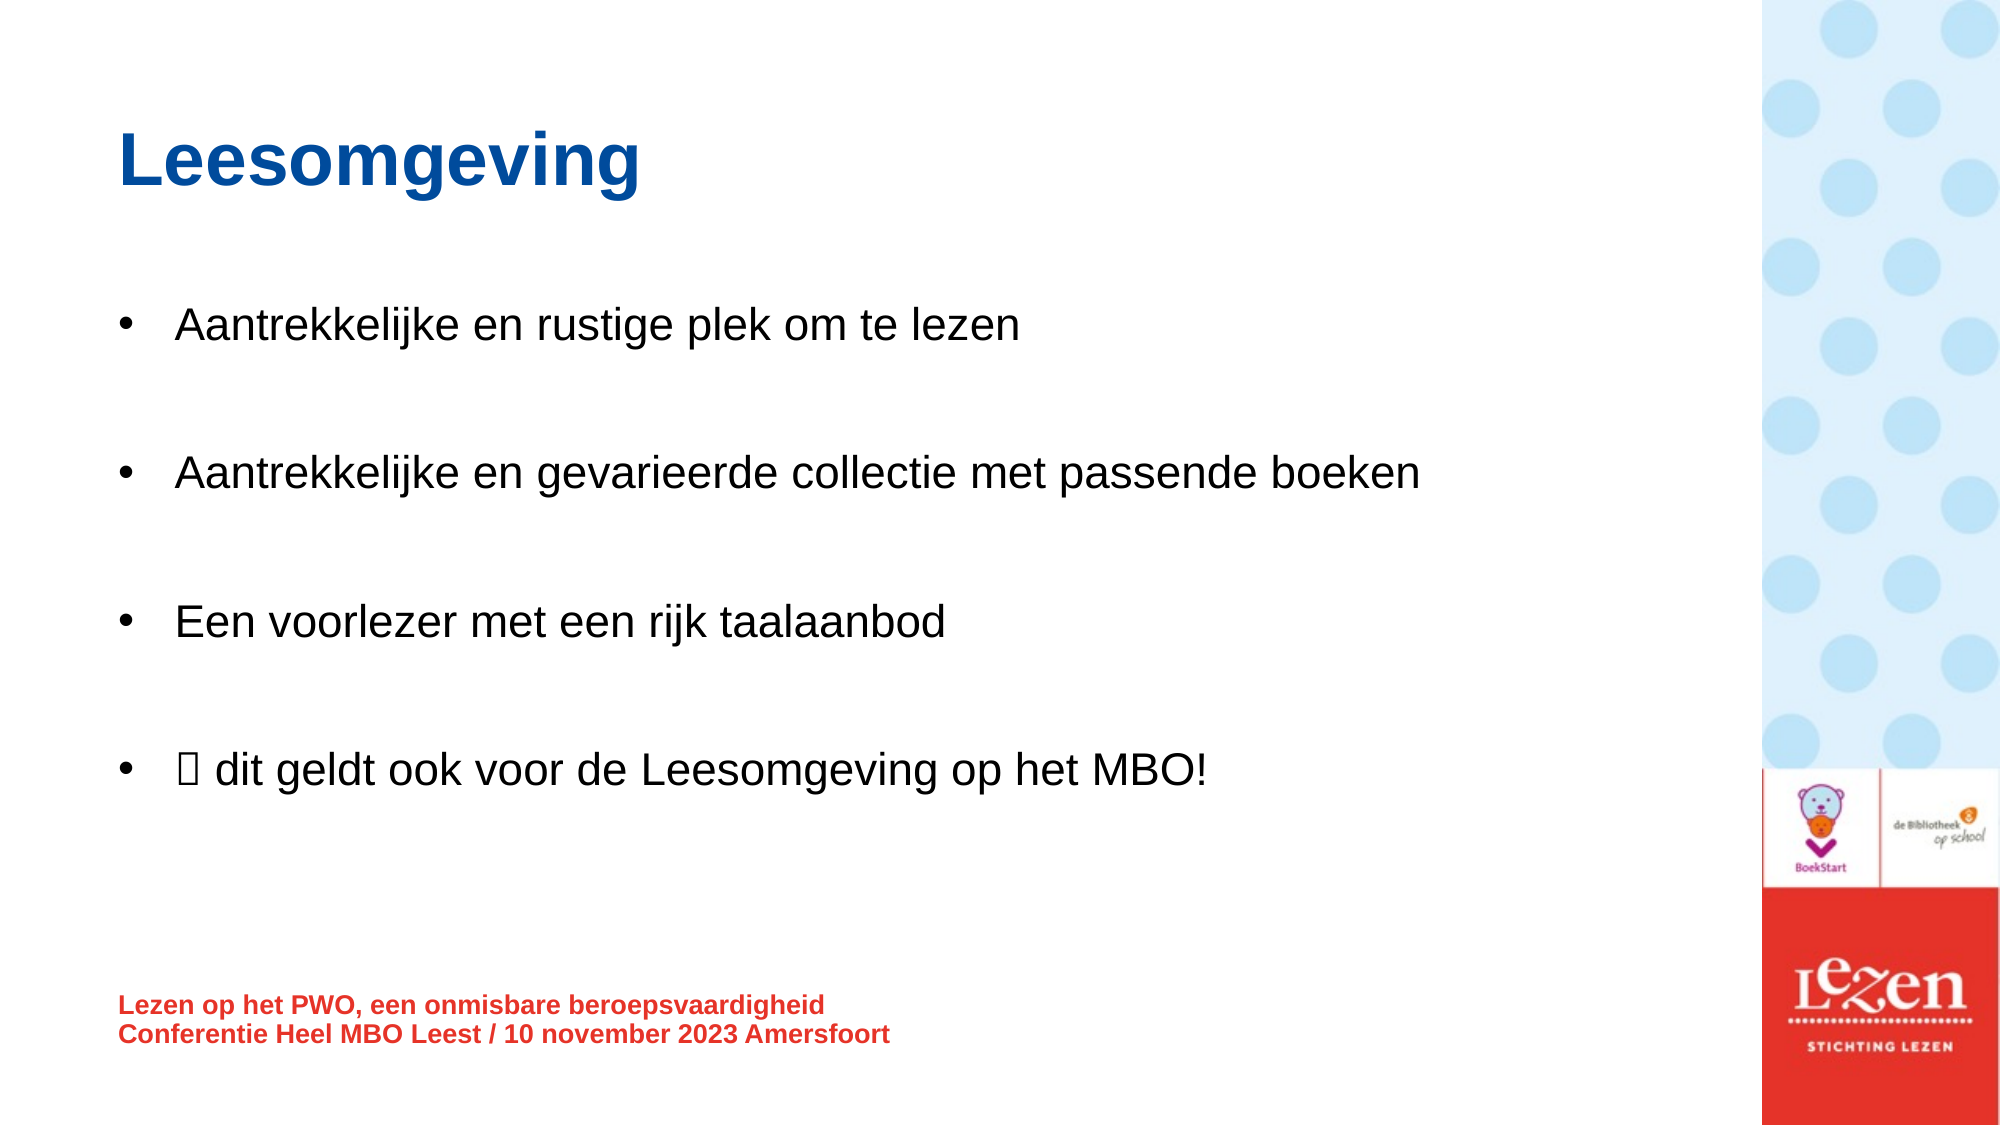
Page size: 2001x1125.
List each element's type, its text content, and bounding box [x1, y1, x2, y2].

picture [1762, 0, 2000, 1125]
text_box Leesomgeving Aantrekkelijke en rustige plek om te lezen Aantrekkelijke en gevarieerde collectie met passende boeken Een voorlezer met een rijk taalaanbod  dit geldt ook voor de Leesomgeving op het MBO! [118, 121, 1678, 894]
text_box Lezen op het PWO, een onmisbare beroepsvaardigheid Conferentie Heel MBO Leest / 10 november 2023 Amersfoort [118, 991, 1494, 1081]
